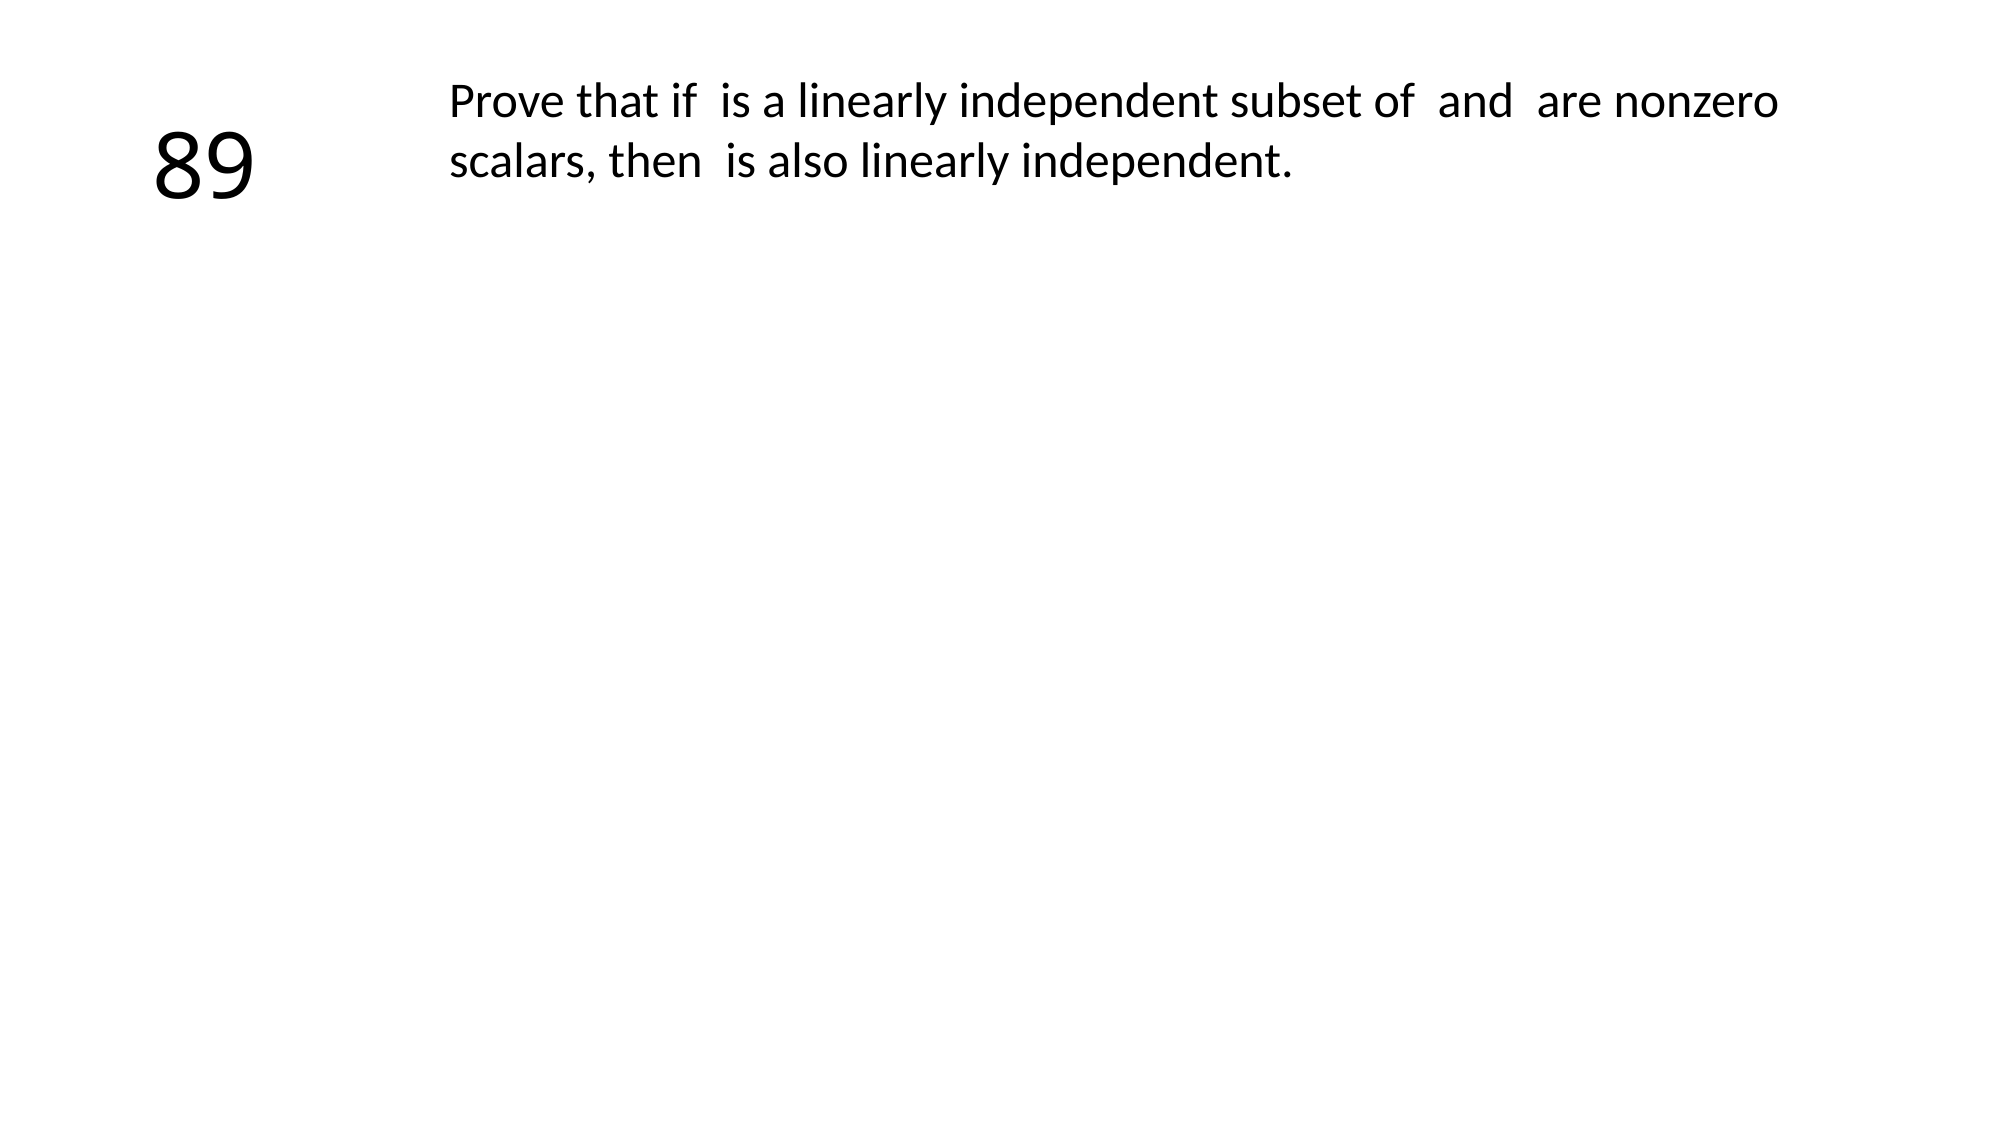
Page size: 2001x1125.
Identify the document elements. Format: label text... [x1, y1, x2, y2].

title 89 [137, 59, 1863, 278]
